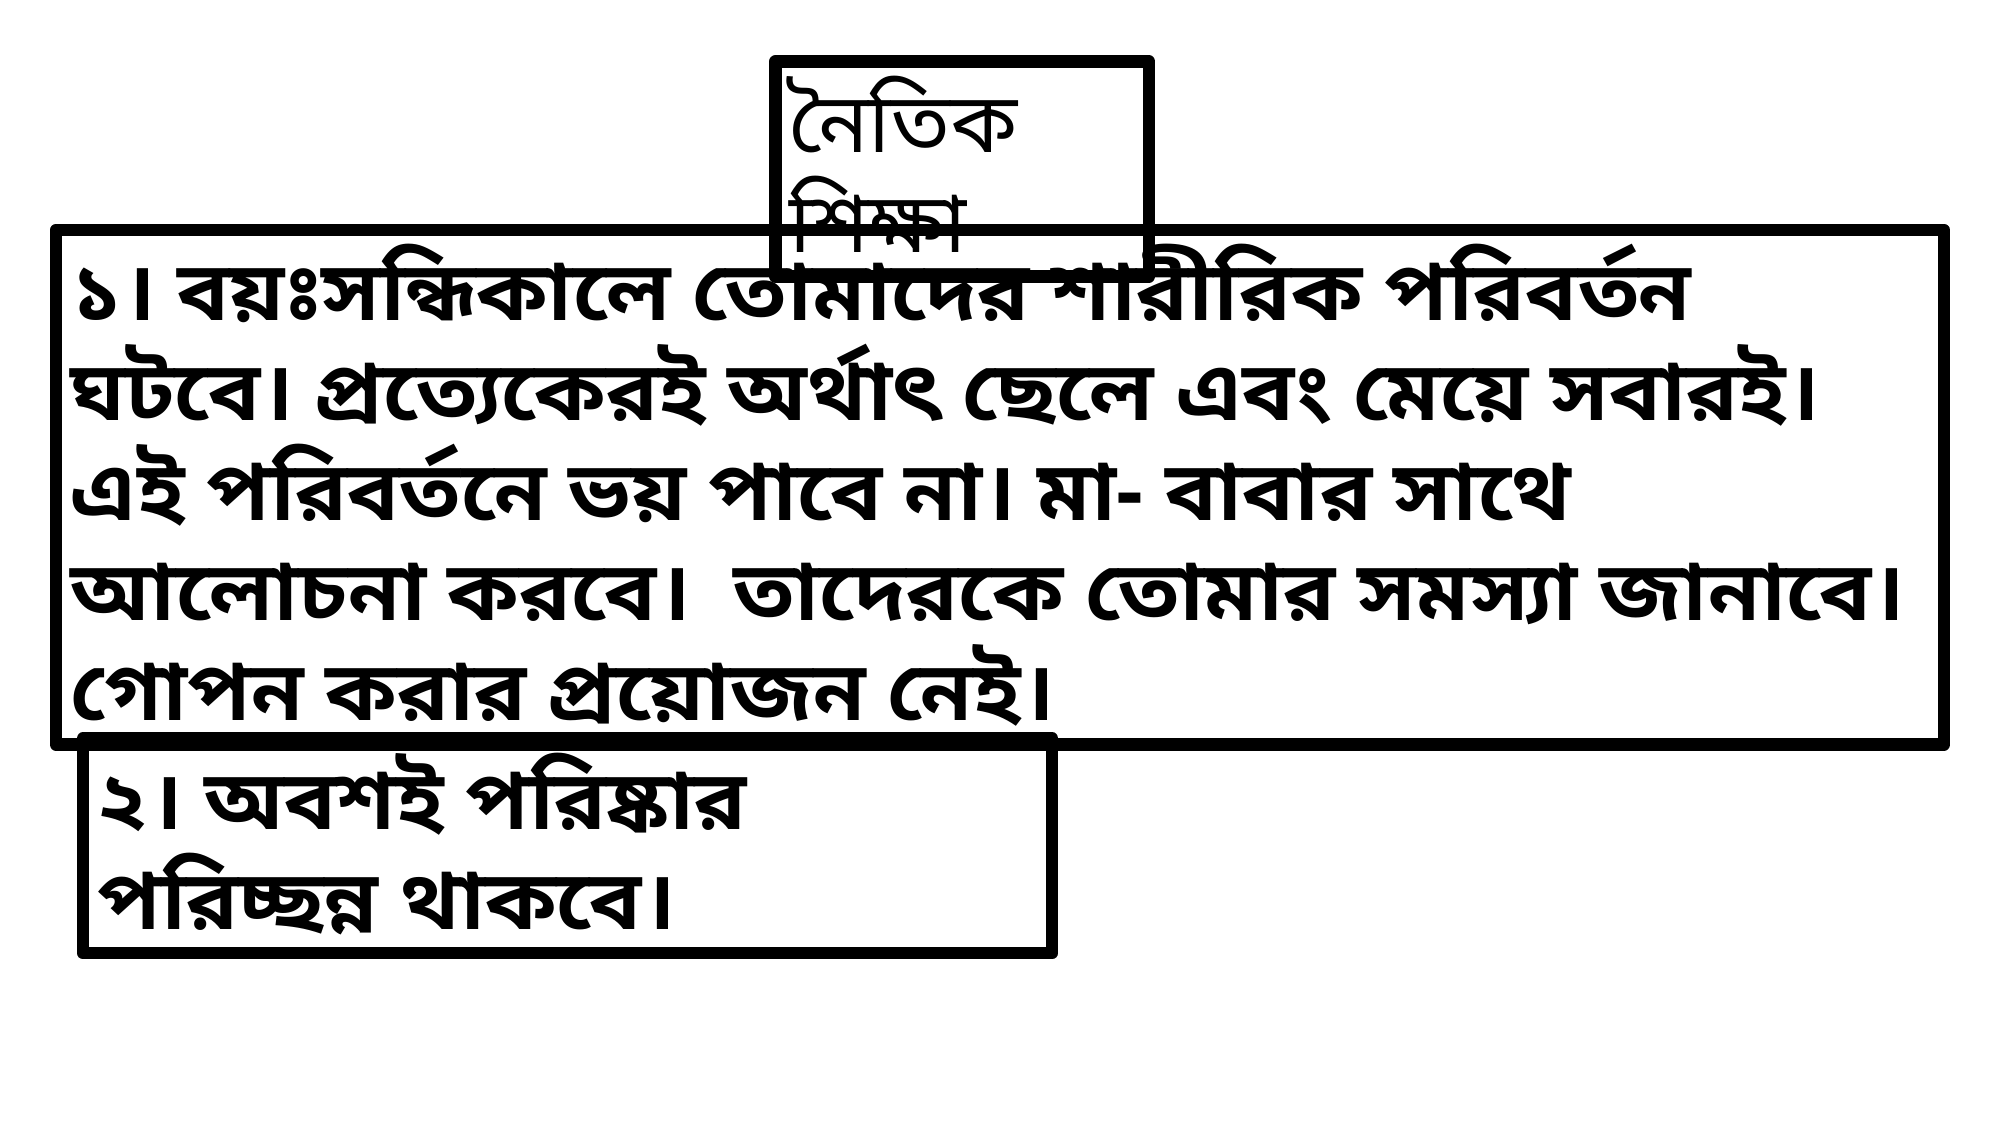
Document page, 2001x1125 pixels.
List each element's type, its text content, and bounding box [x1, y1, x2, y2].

text_box ১। বয়ঃসন্ধিকালে তোমাদের শারীরিক পরিবর্তন ঘটবে। প্রত্যেকেরই অর্থাৎ ছেলে এবং মেয়ে সবারই। এই পরিবর্তনে ভয় পাবে না। মা- বাবার সাথে আলোচনা করবে। তাদেরকে তোমার সমস্যা জানাবে। গোপন করার প্রয়োজন নেই। [56, 230, 1944, 745]
text_box নৈতিক শিক্ষা [775, 61, 1150, 230]
text_box ২। অবশই পরিষ্কার পরিচ্ছন্ন থাকবে। [83, 738, 1053, 954]
